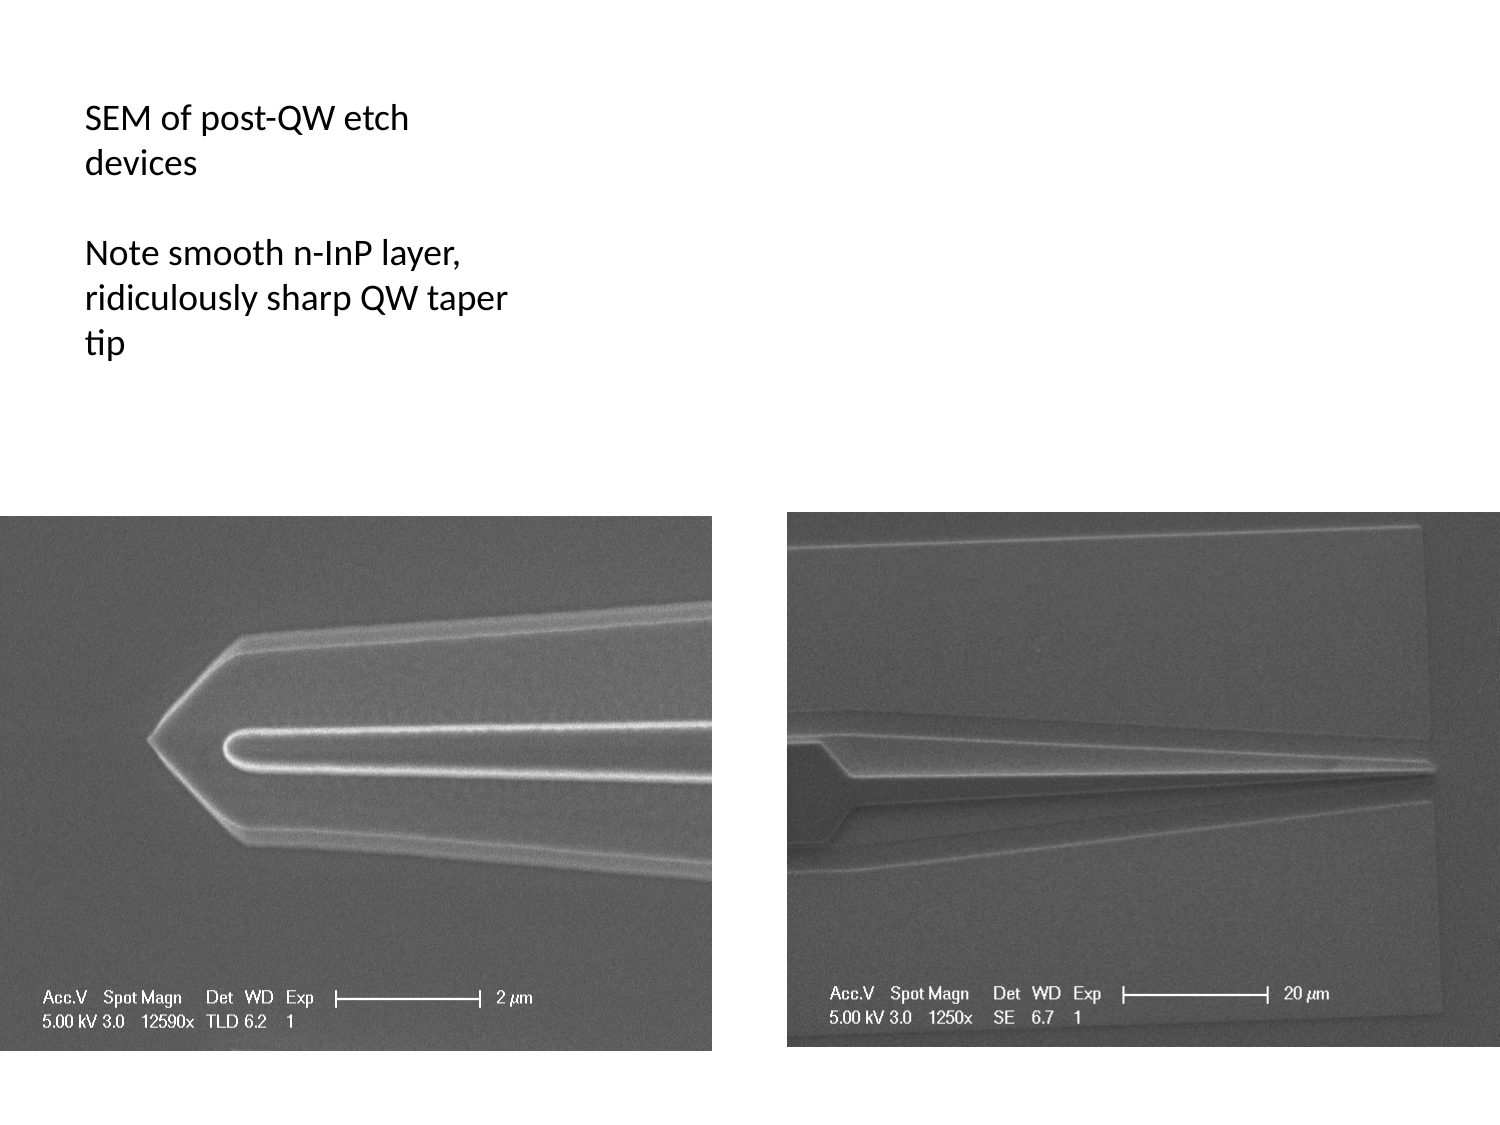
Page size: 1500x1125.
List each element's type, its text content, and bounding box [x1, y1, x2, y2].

picture [0, 516, 713, 1051]
picture [787, 512, 1500, 1047]
text_box SEM of post-QW etch devices Note smooth n-InP layer, ridiculously sharp QW taper tip [70, 85, 528, 371]
